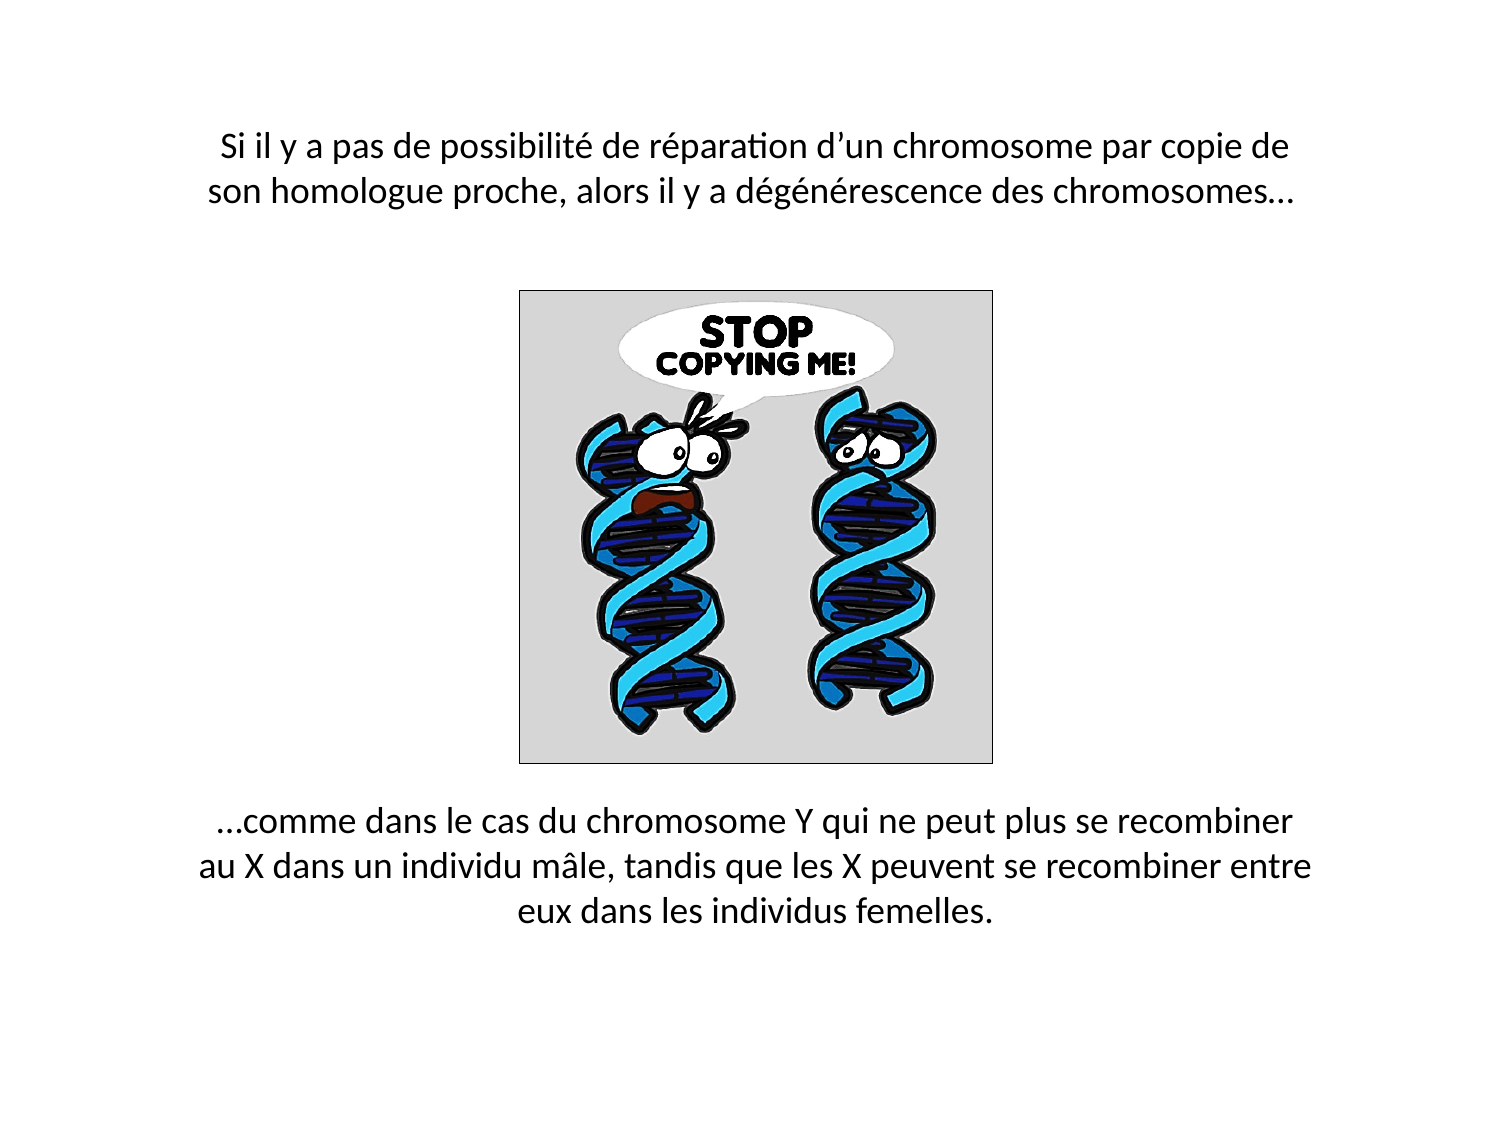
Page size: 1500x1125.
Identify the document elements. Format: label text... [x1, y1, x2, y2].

picture [519, 290, 993, 764]
text_box Si il y a pas de possibilité de réparation d’un chromosome par copie de son homologue proche, alors il y a dégénérescence des chromosomes… …comme dans le cas du chromosome Y qui ne peut plus se recombiner au X dans un individu mâle, tandis que les X peuvent se recombiner entre eux dans les individus femelles. [182, 113, 1329, 939]
